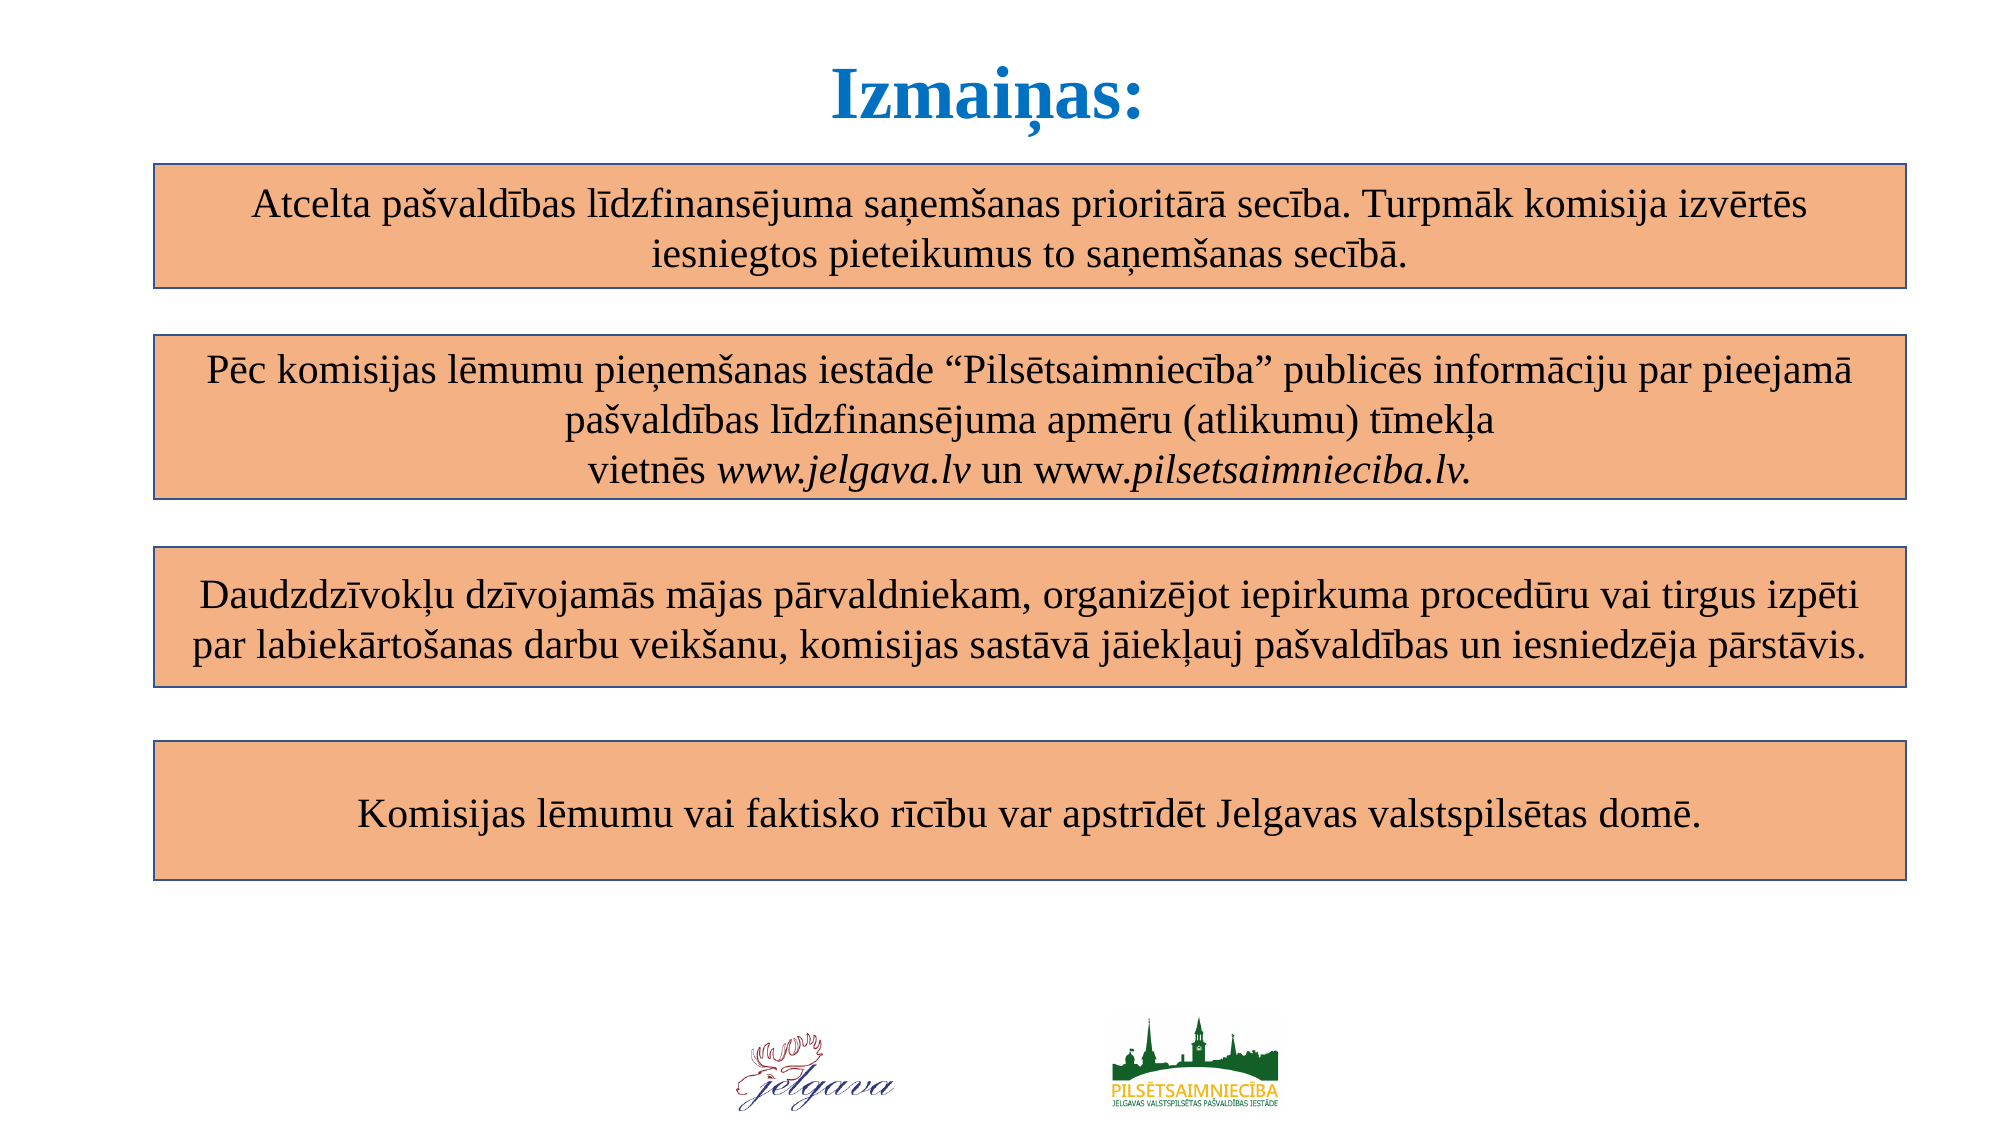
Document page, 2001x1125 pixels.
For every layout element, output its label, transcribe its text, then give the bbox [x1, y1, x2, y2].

text_box Daudzdzīvokļu dzīvojamās mājas pārvaldniekam, organizējot iepirkuma procedūru vai tirgus izpēti par labiekārtošanas darbu veikšanu, komisijas sastāvā jāiekļauj pašvaldības un iesniedzēja pārstāvis. [153, 546, 1907, 688]
picture [1106, 1012, 1284, 1111]
picture [736, 1033, 894, 1111]
text_box Komisijas lēmumu vai faktisko rīcību var apstrīdēt Jelgavas valstspilsētas domē. [153, 740, 1907, 881]
text_box Pēc komisijas lēmumu pieņemšanas iestāde “Pilsētsaimniecība” publicēs informāciju par pieejamā pašvaldības līdzfinansējuma apmēru (atlikumu) tīmekļa vietnēs www.jelgava.lv un www.pilsetsaimnieciba.lv. [153, 334, 1907, 500]
text_box Atcelta pašvaldības līdzfinansējuma saņemšanas prioritārā secība. Turpmāk komisija izvērtēs iesniegtos pieteikumus to saņemšanas secībā. [153, 163, 1907, 289]
